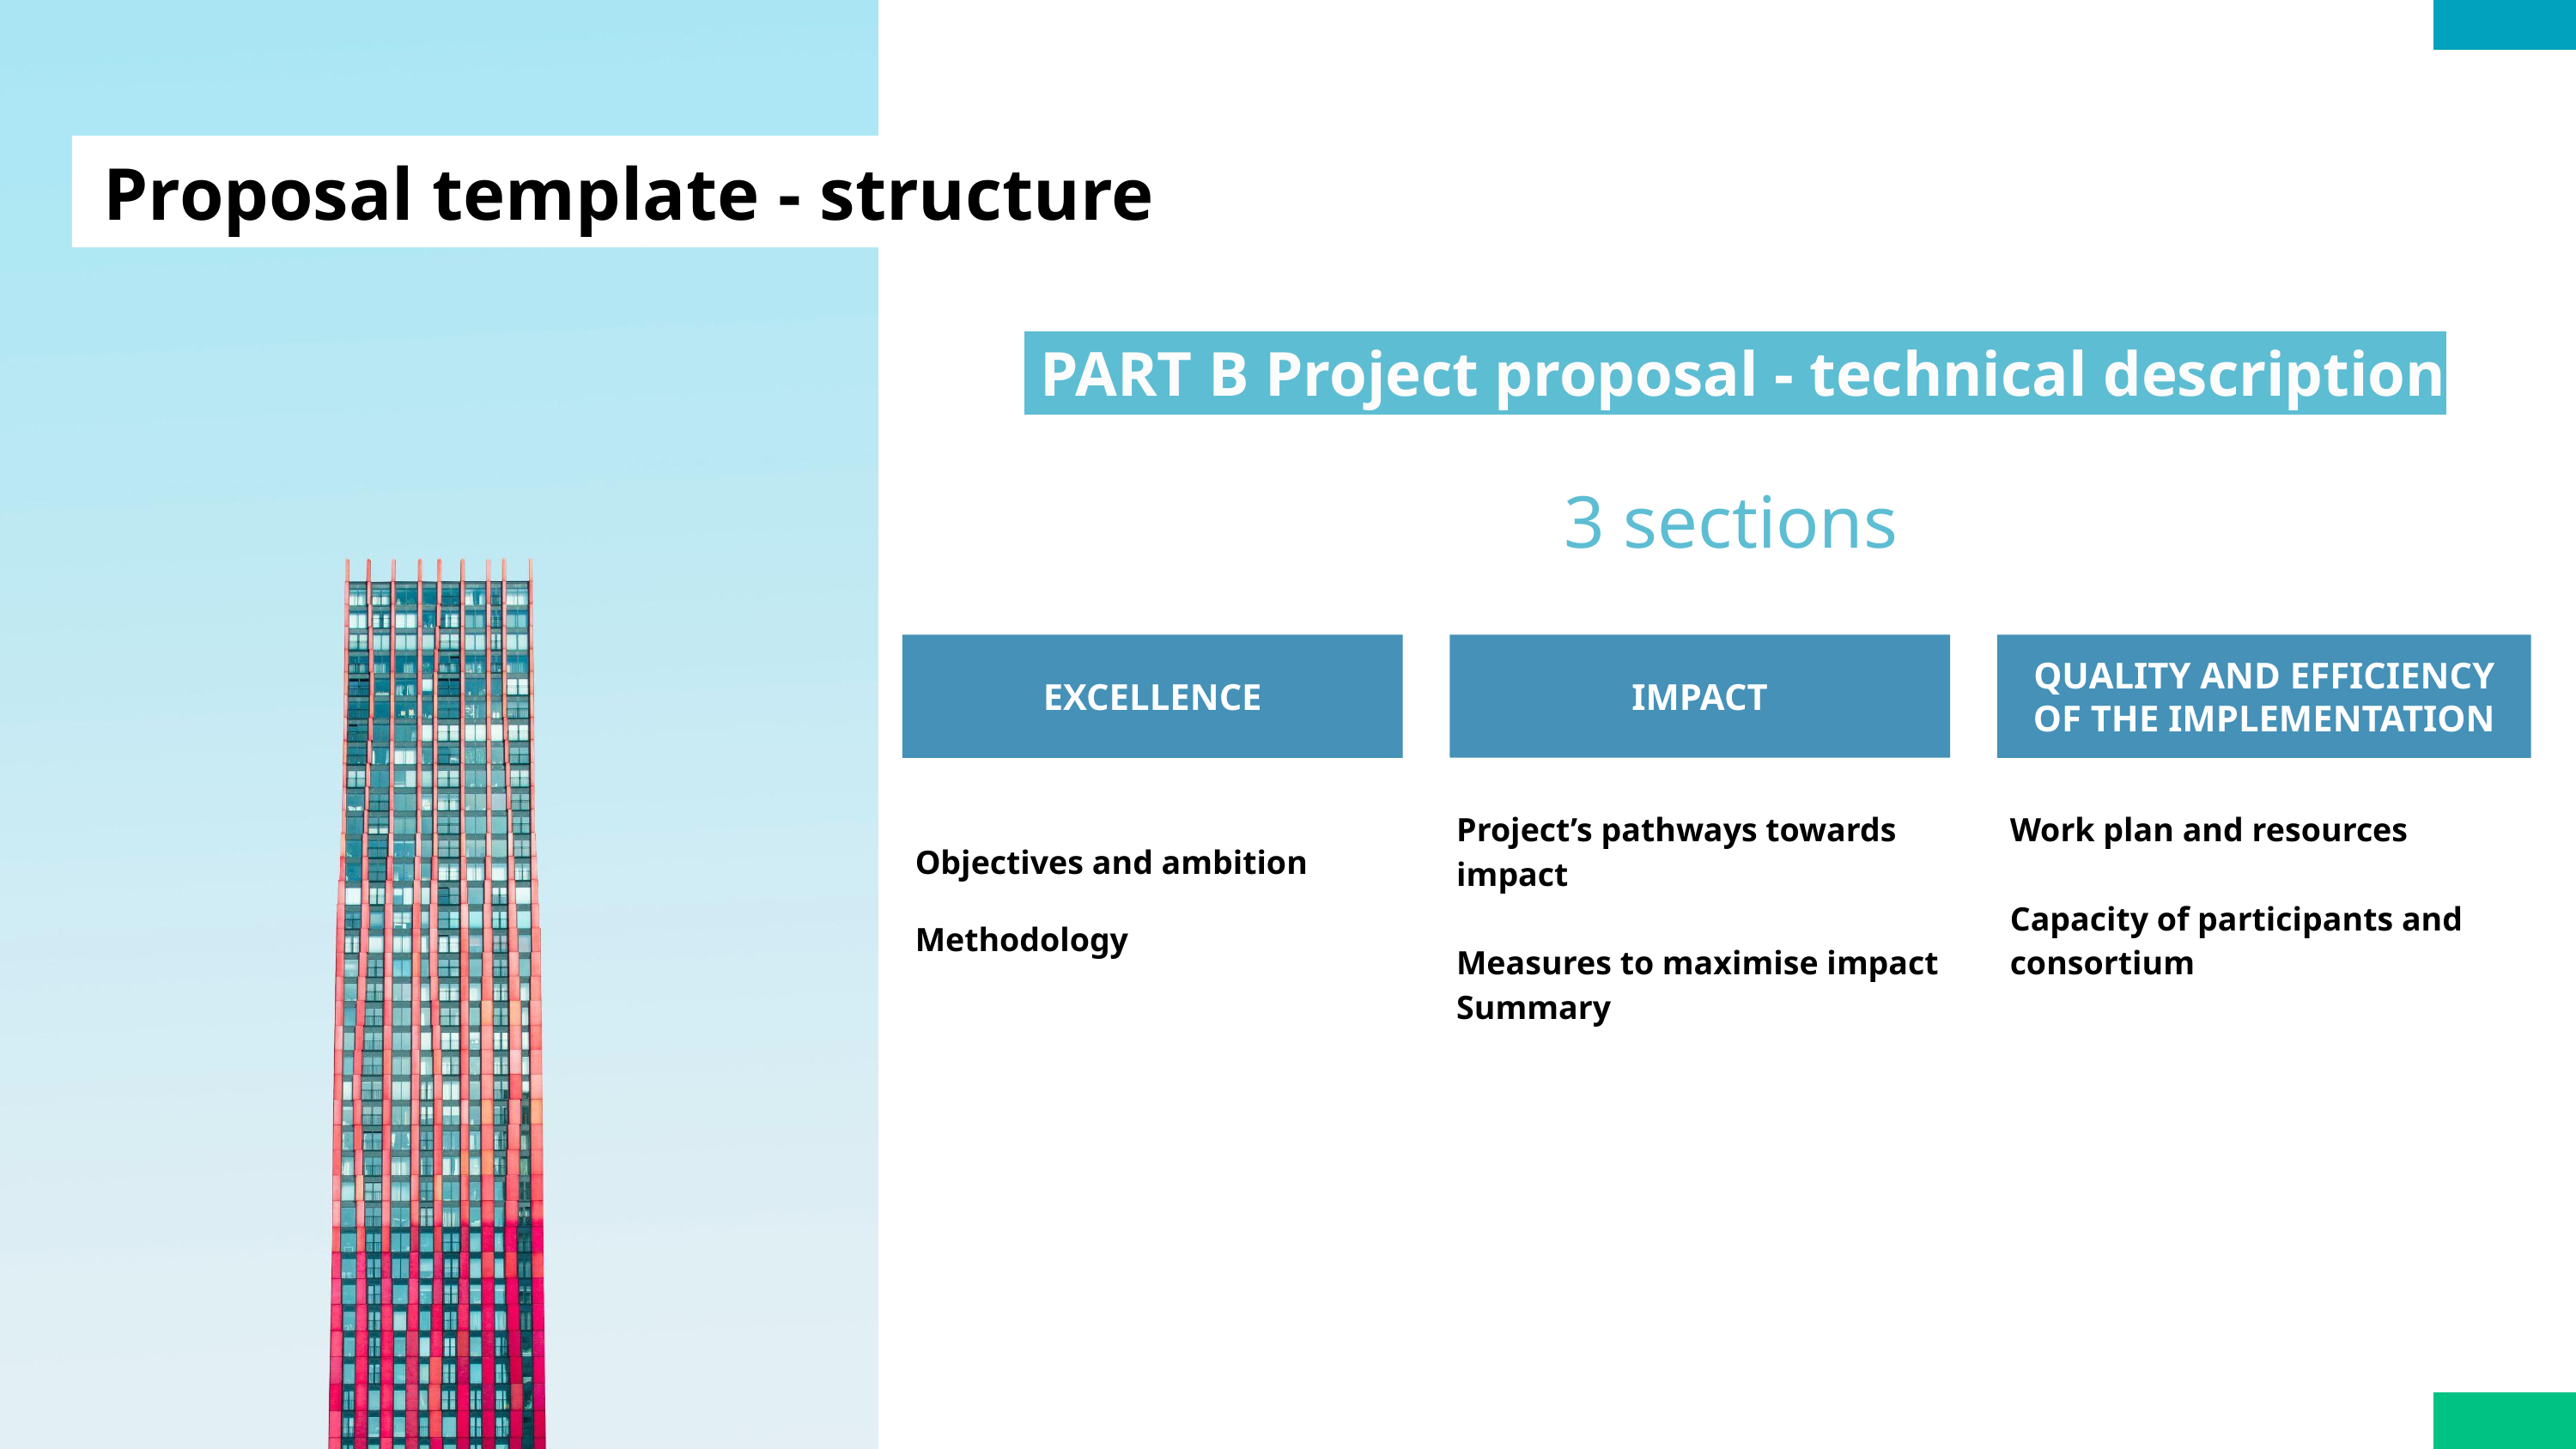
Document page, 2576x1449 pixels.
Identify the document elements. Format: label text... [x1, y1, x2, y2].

text_box EXCELLENCE [902, 634, 1403, 758]
picture [0, 0, 878, 1449]
text_box Work plan and resources Capacity of participants and consortium [1996, 791, 2576, 922]
text_box 3 sections [902, 463, 2560, 575]
text_box IMPACT [1449, 634, 1951, 758]
text_box QUALITY AND EFFICIENCY OF THE IMPLEMENTATION [1996, 634, 2531, 758]
text_box Project’s pathways towards impact Measures to maximise impact Summary [1443, 791, 1957, 997]
text_box Proposal template - structure [881, 136, 1643, 248]
text_box PART B Project proposal - technical description [950, 323, 2521, 421]
text_box Objectives and ambition Methodology [902, 791, 1388, 922]
